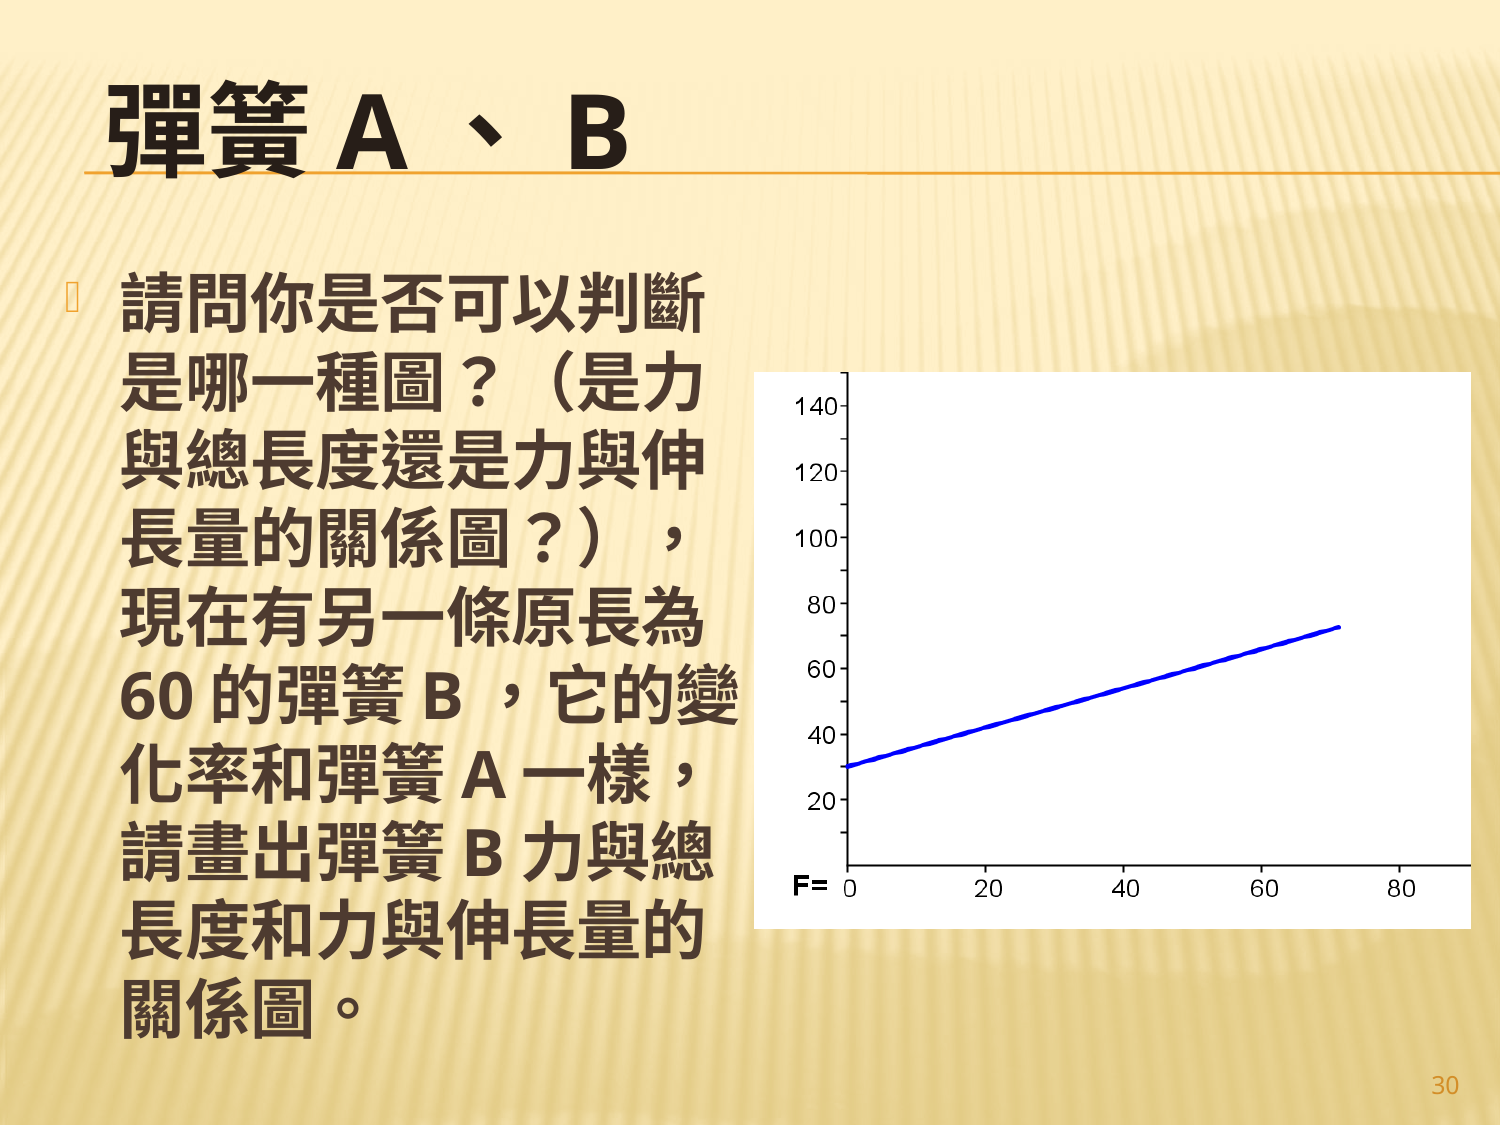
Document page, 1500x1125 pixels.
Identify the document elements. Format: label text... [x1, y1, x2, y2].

slide_number 30 [1350, 1061, 1475, 1103]
title 彈簧A、B [88, 58, 1475, 197]
picture [753, 372, 1471, 929]
list 請問你是否可以判斷是哪一種圖？（是力與總長度還是力與伸長量的關係圖？），現在有另一條原長為60的彈簧B，它的變化率和彈簧A一樣，請畫出彈簧B力與總長度和力與伸長量的關係圖。 [50, 254, 762, 1059]
